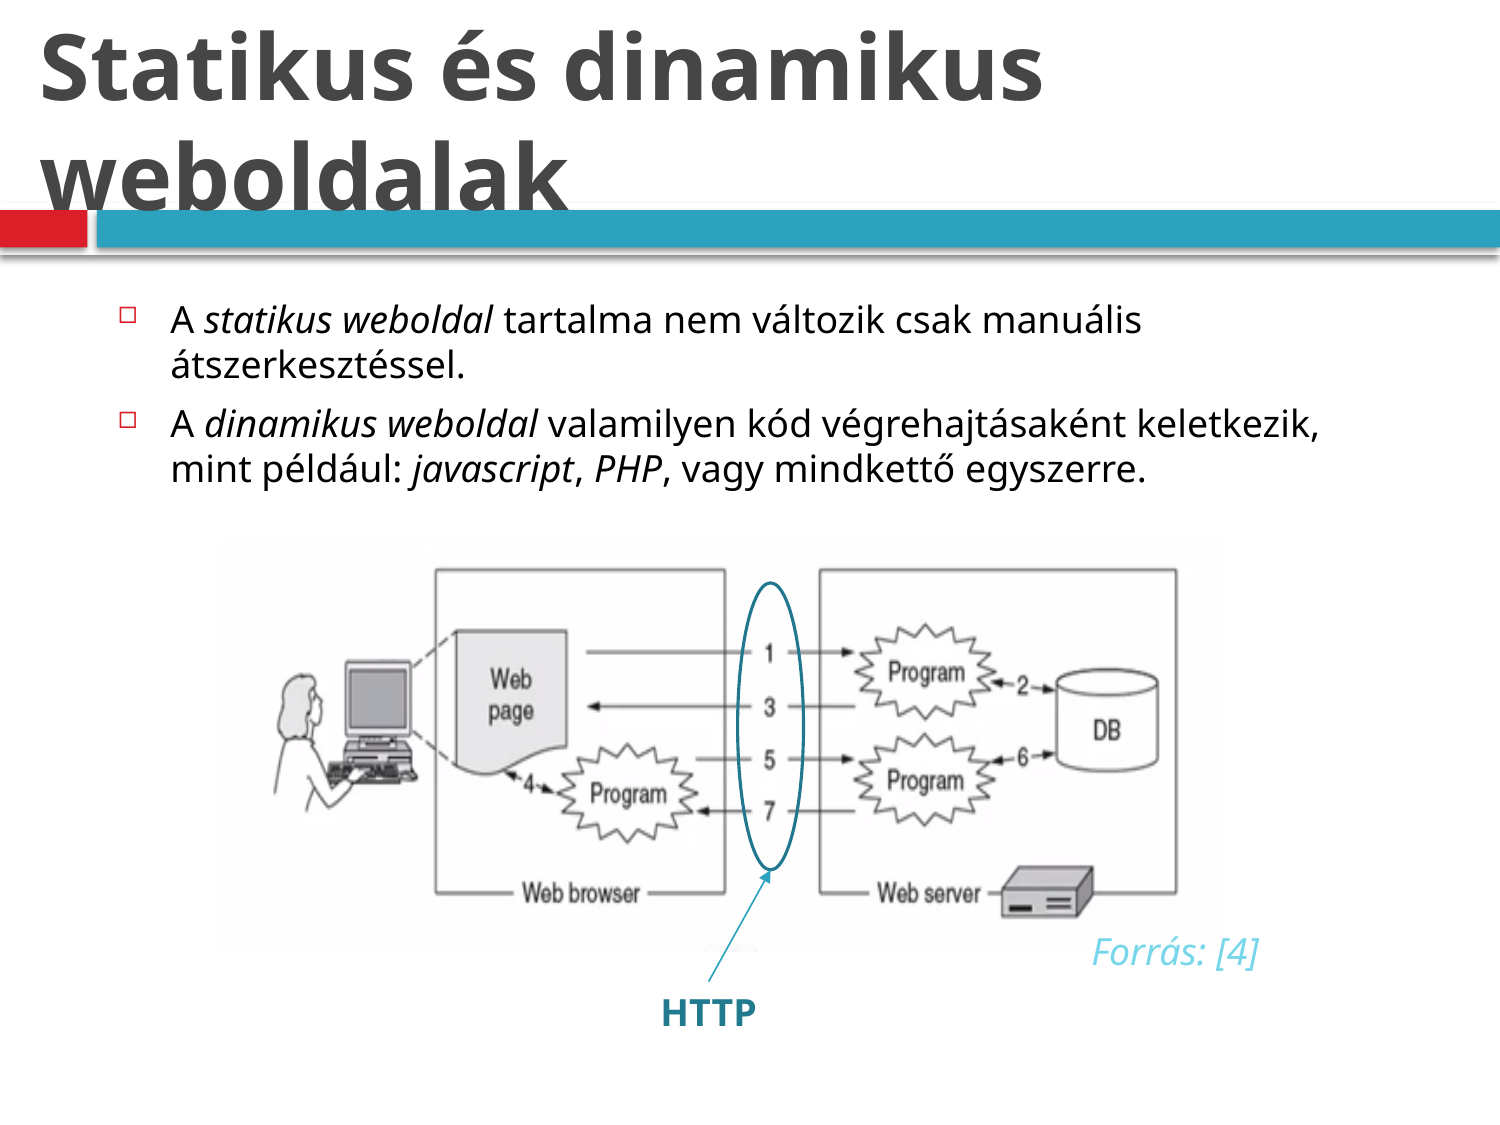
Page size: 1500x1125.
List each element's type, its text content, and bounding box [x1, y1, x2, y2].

title Statikus és dinamikus weboldalak [24, 37, 1475, 200]
list A statikus weboldal tartalma nem változik csak manuális átszerkesztéssel. A dinamikus weboldal valamilyen kód végrehajtásaként keletkezik, mint például: javascript, PHP, vagy mindkettő egyszerre. [103, 288, 1397, 500]
text_box Forrás: [4] [1076, 920, 1274, 981]
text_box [708, 869, 771, 982]
picture [220, 539, 1222, 952]
text_box HTTP [645, 981, 772, 1042]
